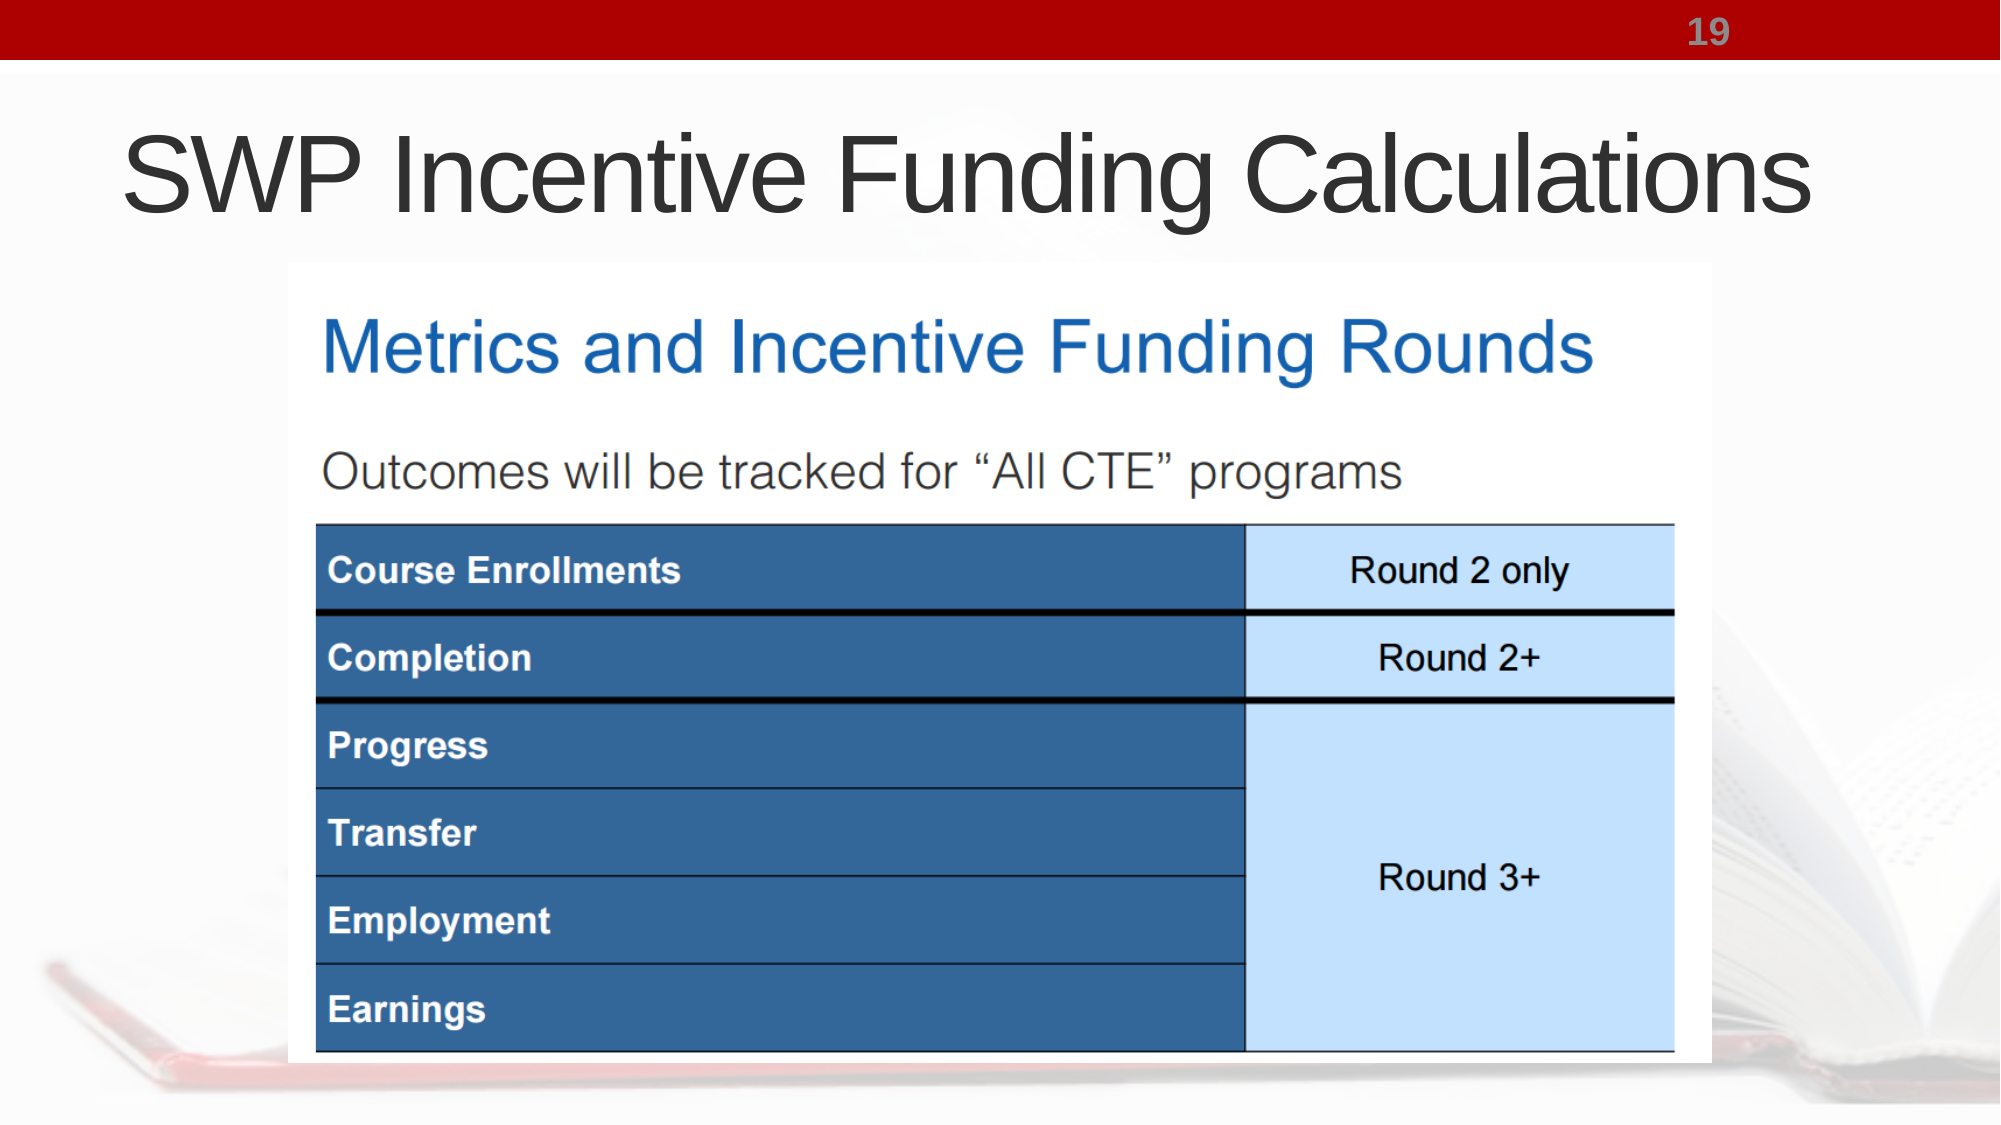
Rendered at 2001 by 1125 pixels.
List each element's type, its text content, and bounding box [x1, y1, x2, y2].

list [287, 262, 1713, 1063]
slide_number 19 [1666, 3, 1900, 57]
title SWP Incentive Funding Calculations [99, 87, 1900, 250]
